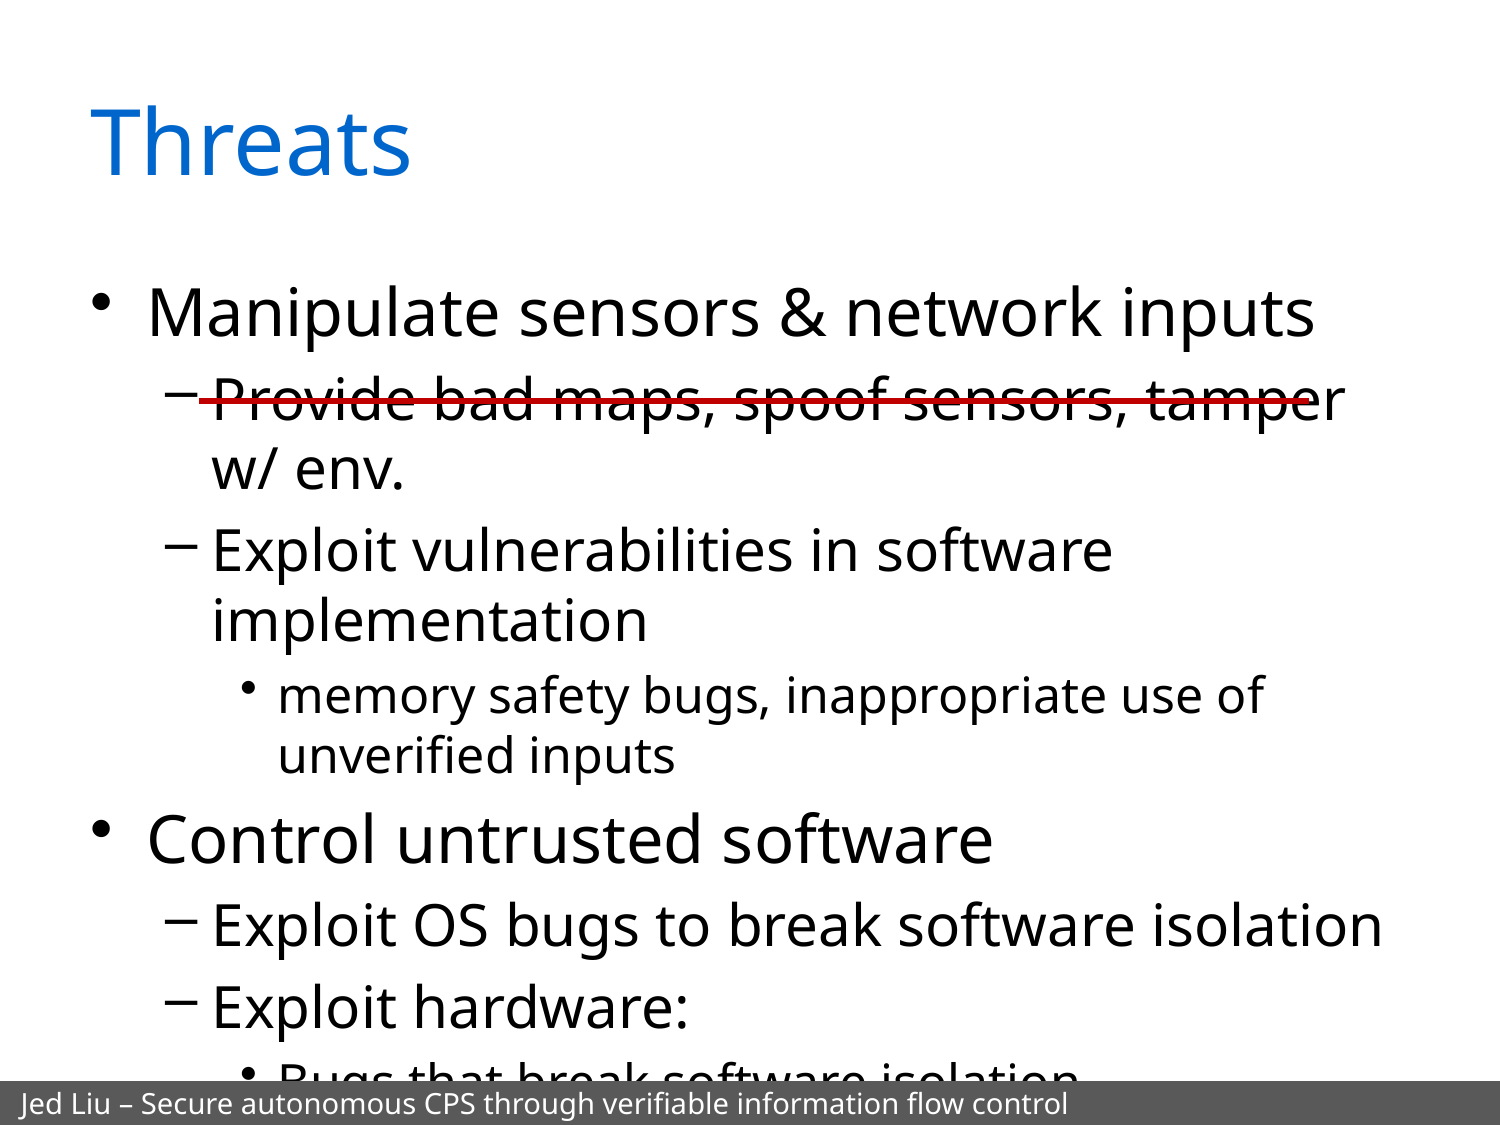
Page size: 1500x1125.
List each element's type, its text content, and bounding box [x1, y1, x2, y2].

footer Jed Liu – Secure autonomous CPS through verifiable information flow control [0, 1081, 1500, 1125]
title Threats [74, 44, 1426, 233]
list Manipulate sensors & network inputs Provide bad maps, spoof sensors, tamper w/ env. Exploit vulnerabilities in software implementation memory safety bugs, inappropriate use of unverified inputs Control untrusted software Exploit OS bugs to break software isolation Exploit hardware: Bugs that break software isolation Hardware-level timing interference slows down safety-critical software [74, 262, 1426, 1036]
